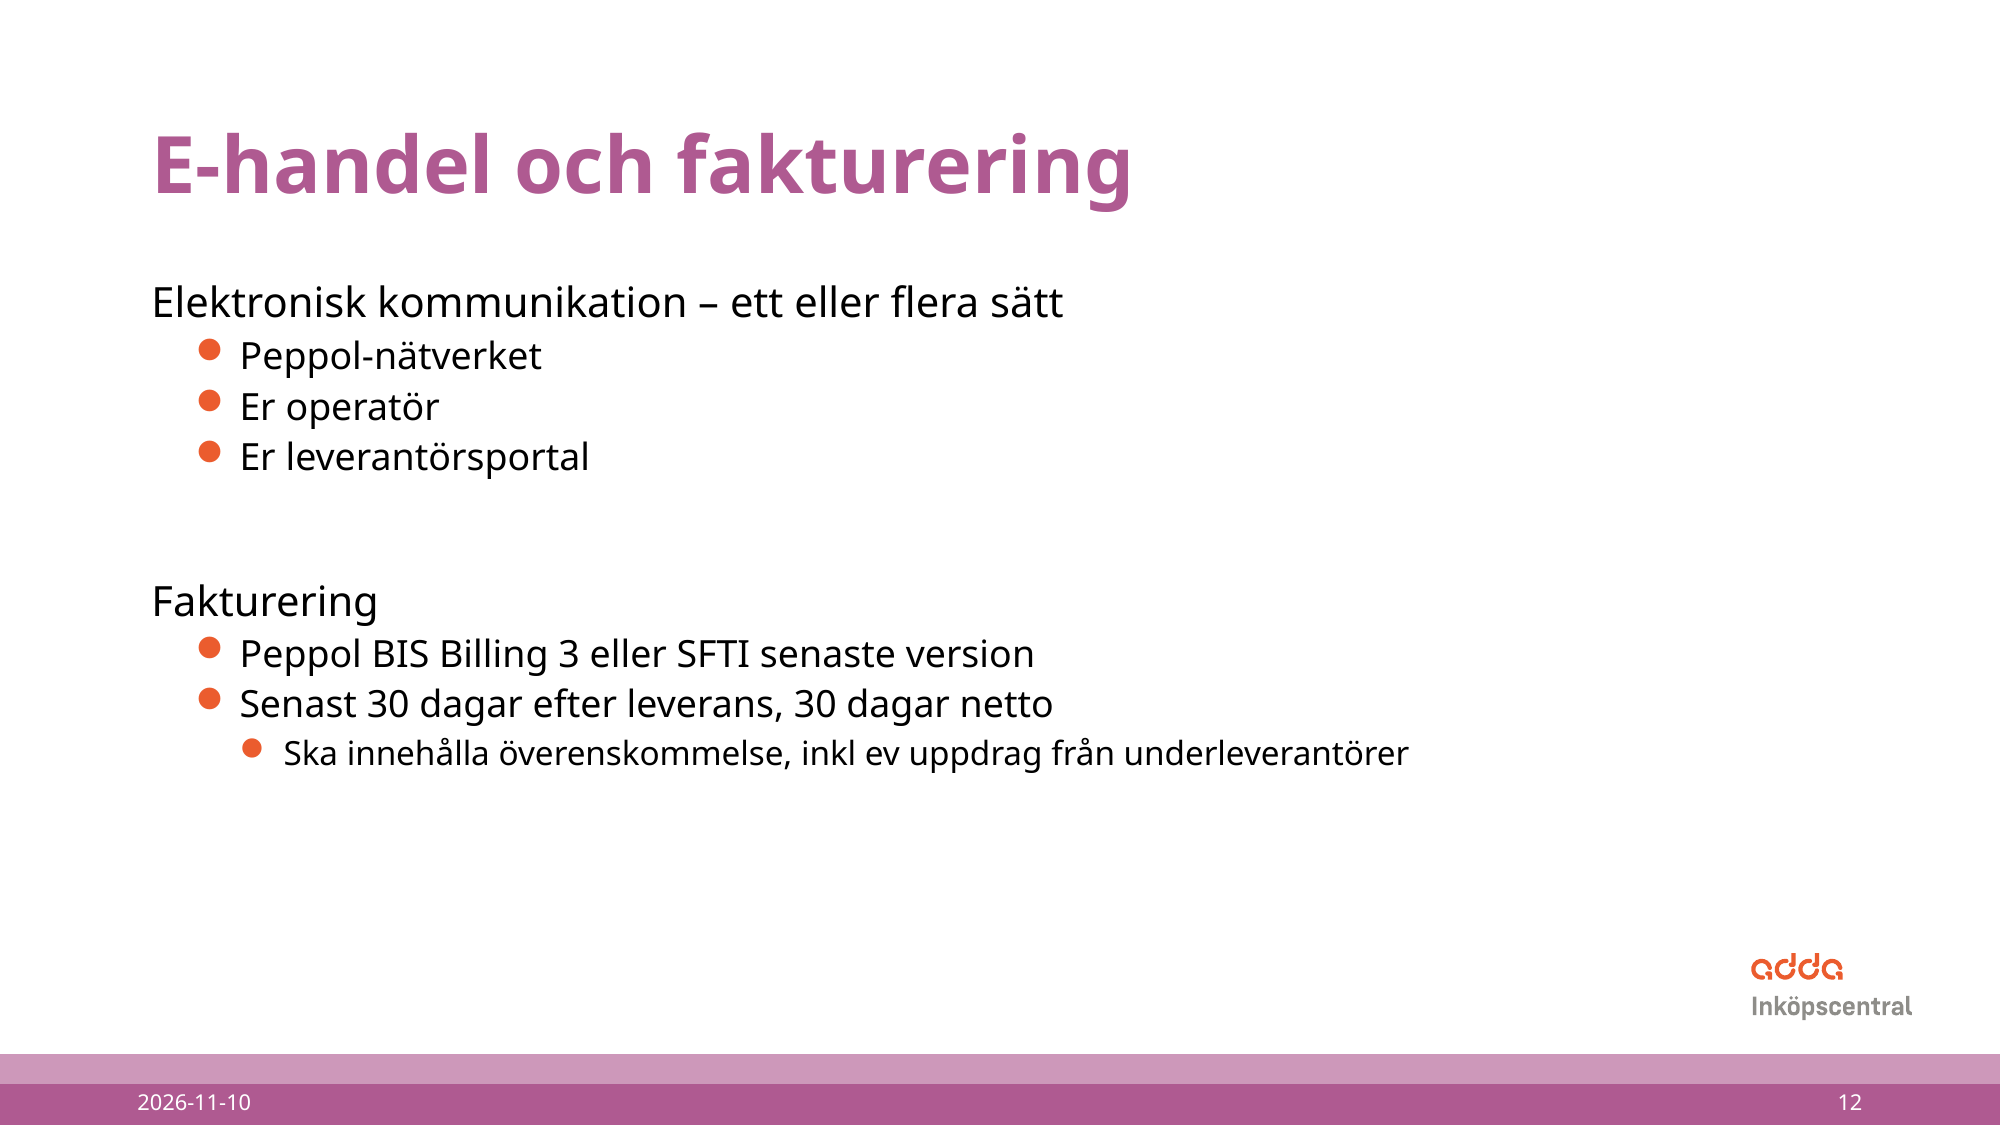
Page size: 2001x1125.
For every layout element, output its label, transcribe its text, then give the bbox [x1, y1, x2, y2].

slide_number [137, 1082, 588, 1125]
list Elektronisk kommunikation – ett eller flera sätt Peppol-nätverket Er operatör Er leverantörsportal Fakturering Peppol BIS Billing 3 eller SFTI senaste version Senast 30 dagar efter leverans, 30 dagar netto Ska innehålla överenskommelse, inkl ev uppdrag från underleverantörer [151, 276, 1948, 1000]
footer [662, 1082, 1338, 1125]
title E-handel och fakturering [151, 125, 1846, 211]
slide_number 12 [1412, 1082, 1863, 1125]
